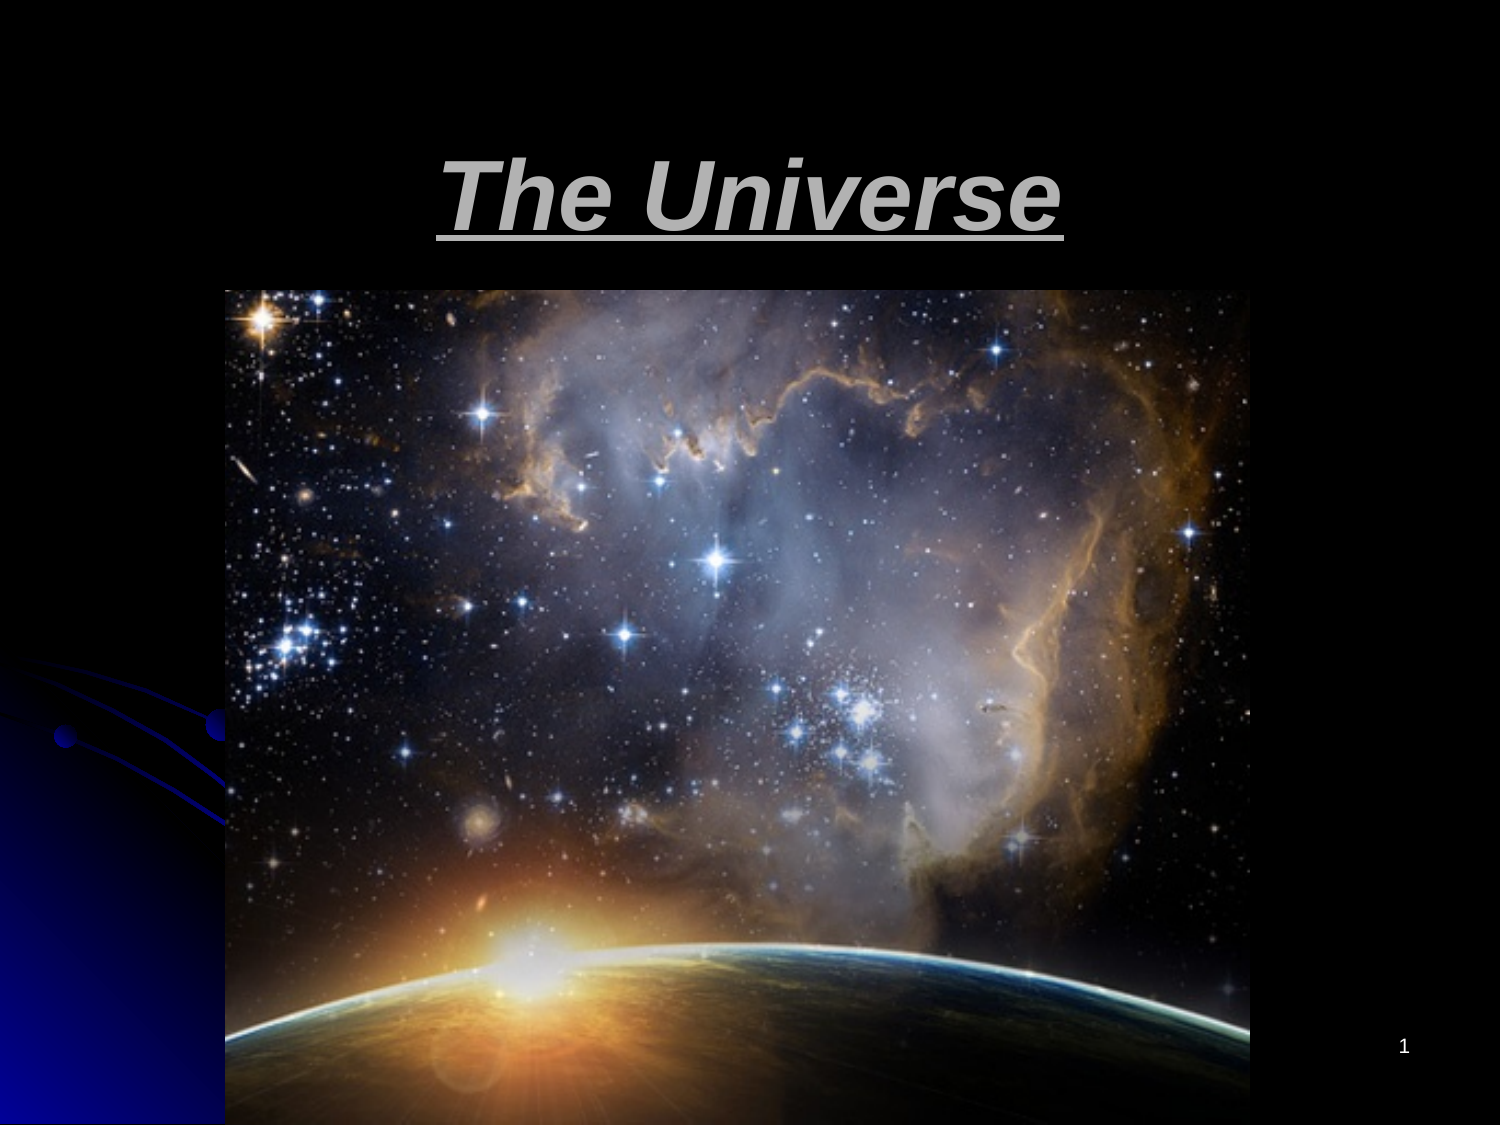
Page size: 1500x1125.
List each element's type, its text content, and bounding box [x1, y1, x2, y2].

picture [224, 290, 1251, 1125]
title The Universe [112, 62, 1388, 318]
slide_number 1 [1254, 1024, 1426, 1101]
